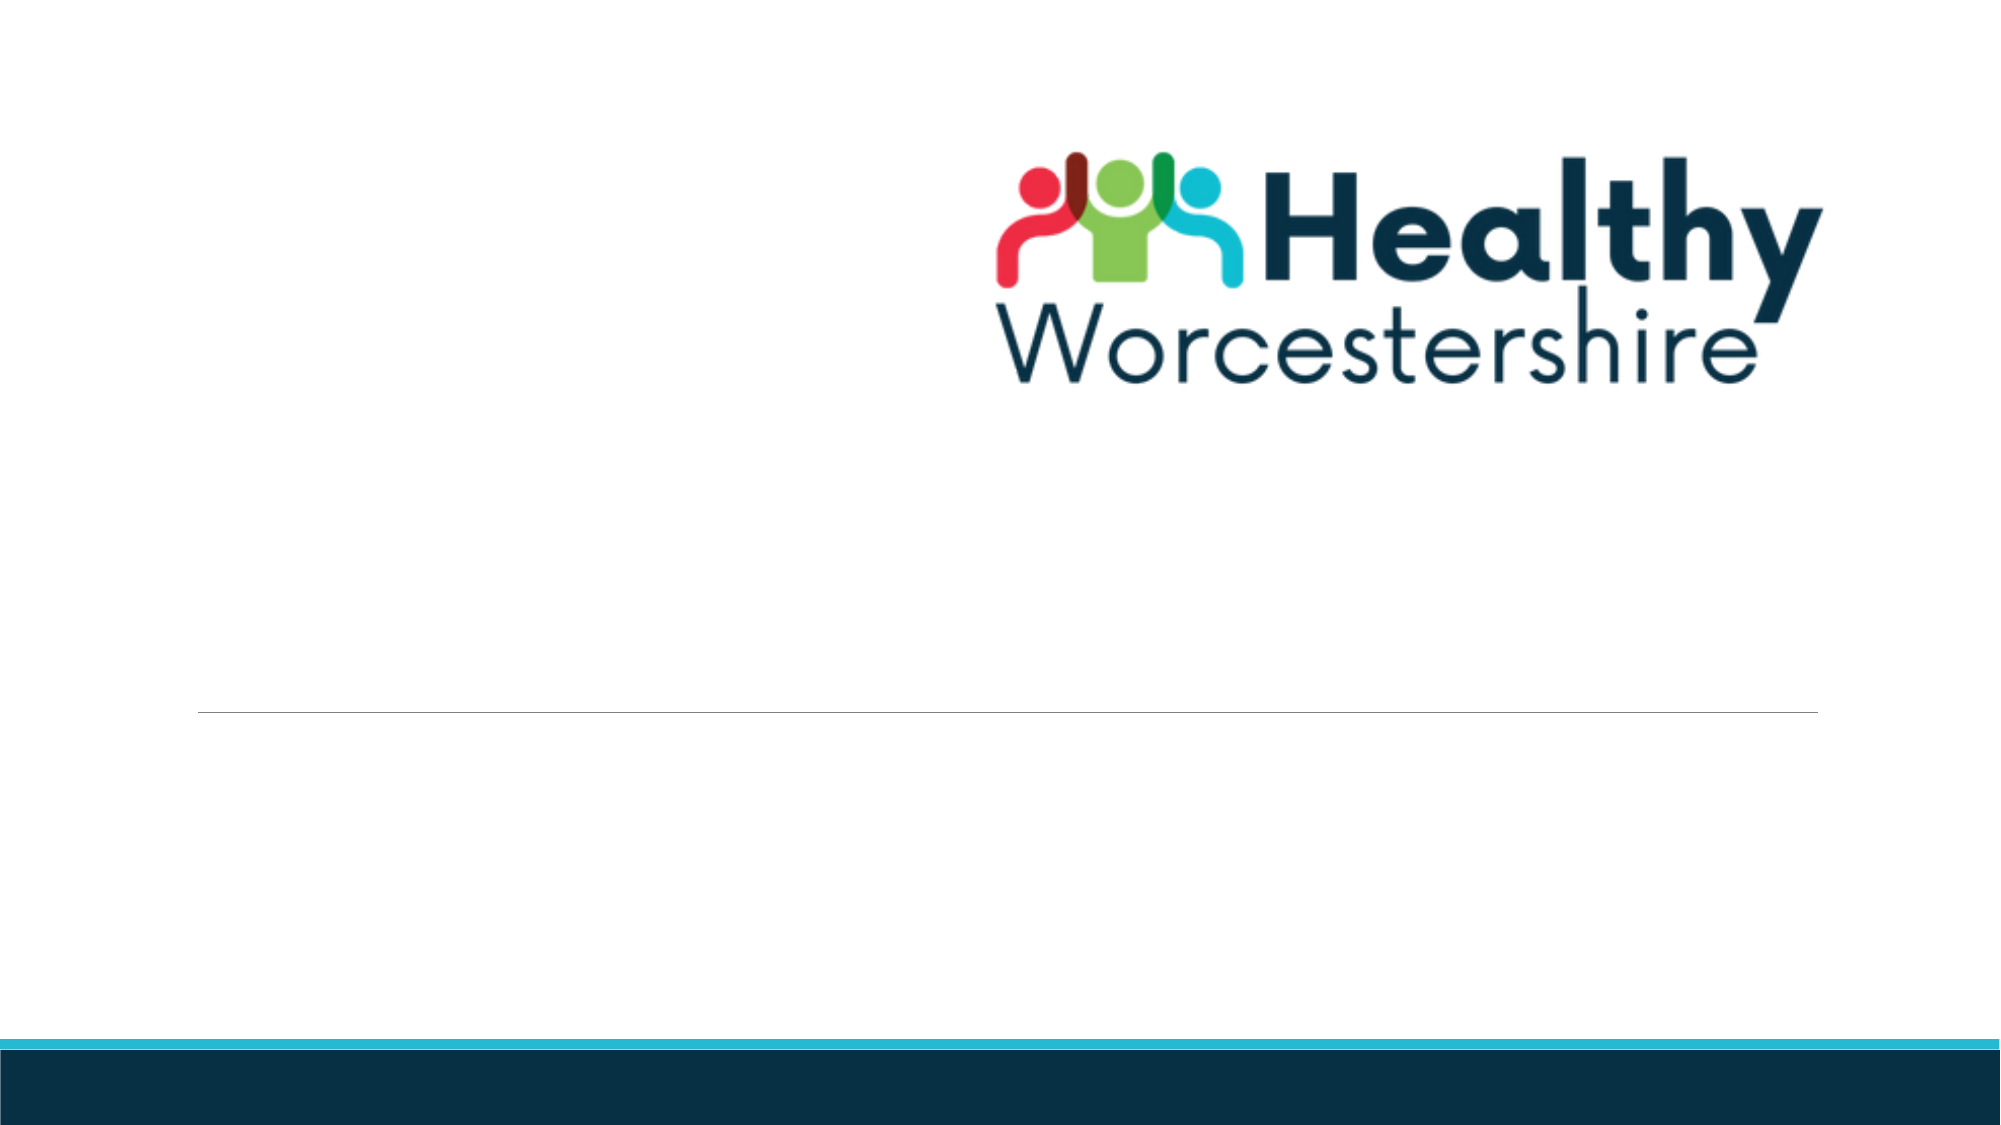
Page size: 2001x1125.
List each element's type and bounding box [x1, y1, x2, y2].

picture [960, 102, 1878, 453]
